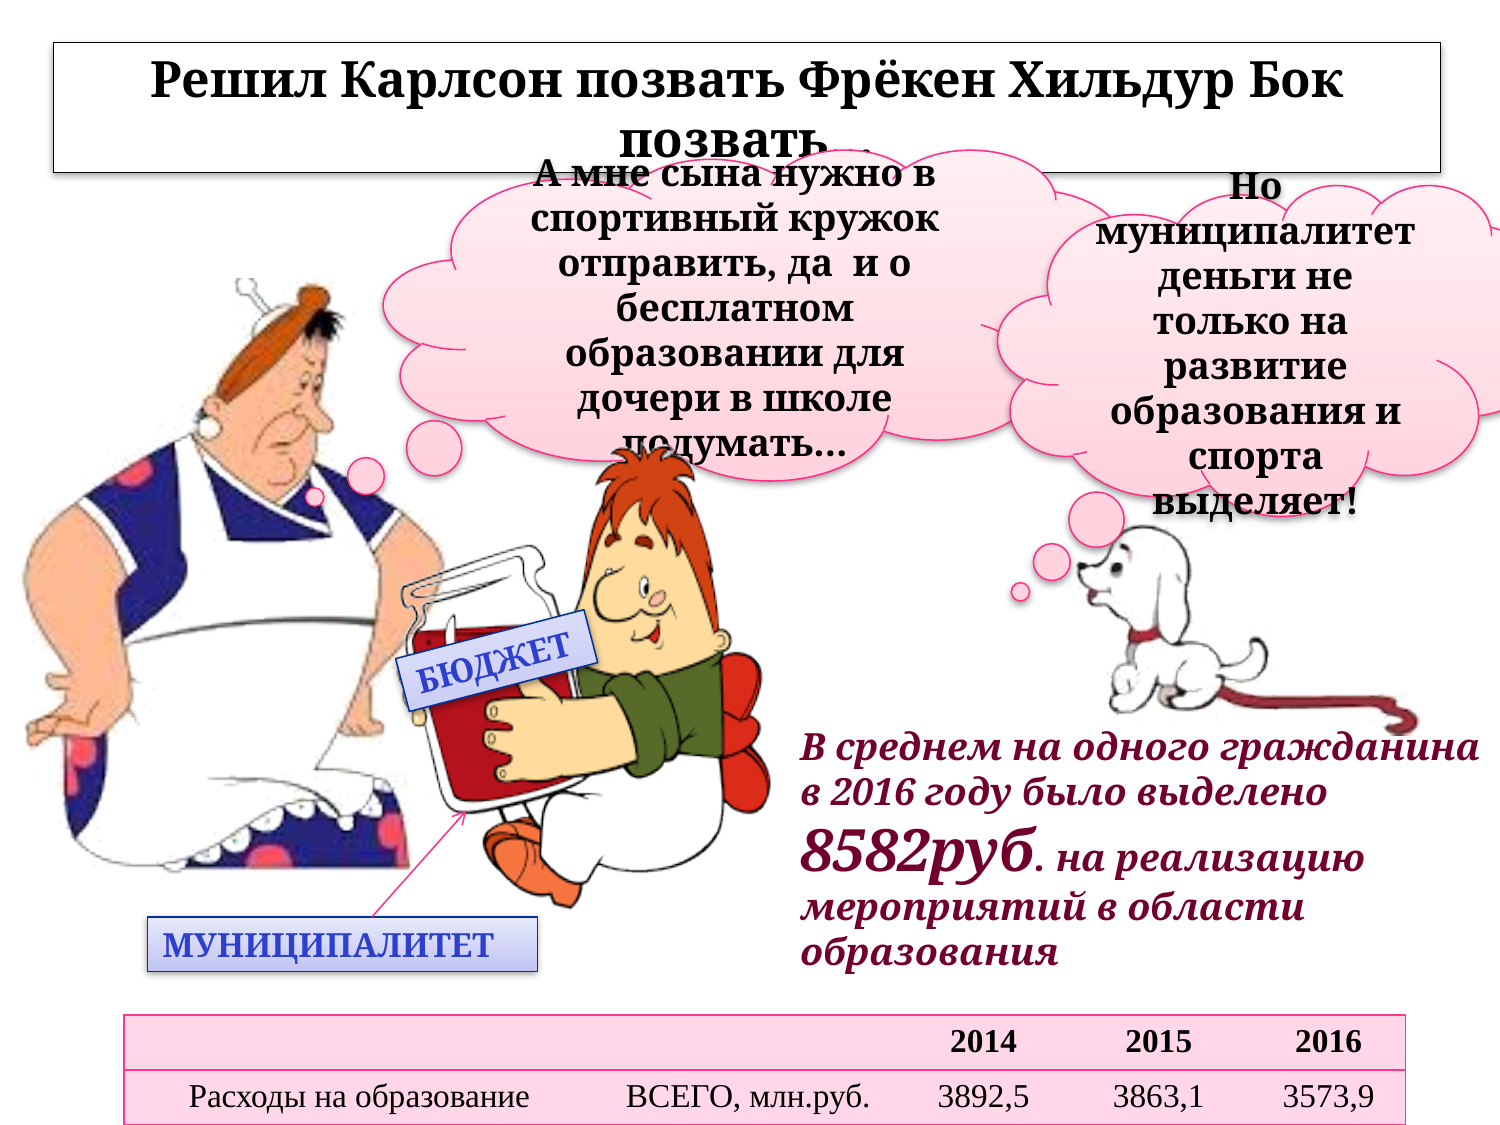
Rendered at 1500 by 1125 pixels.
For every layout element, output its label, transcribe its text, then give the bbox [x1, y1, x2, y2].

table_header 2016 [1252, 1016, 1405, 1069]
picture [1068, 491, 1420, 736]
table_header [125, 1016, 595, 1069]
picture [0, 278, 798, 941]
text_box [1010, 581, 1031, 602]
table_header 2014 [902, 1016, 1066, 1069]
table_cell 3573,9 [1252, 1071, 1405, 1124]
text_box В среднем на одного гражданина в 2016 году было выделено 8582руб. на реализацию мероприятий в области образования [785, 716, 1500, 981]
table_cell ВСЕГО, млн.руб. [595, 1071, 902, 1124]
table_cell 3892,5 [902, 1071, 1066, 1124]
text_box МУНИЦИПАЛИТЕТ [147, 932, 538, 972]
text_box Но муниципалитет деньги не только на развитие образования и спорта выделяет! [996, 184, 1500, 490]
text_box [371, 810, 467, 917]
text_box Решил Карлсон позвать Фрёкен Хильдур Бок позвать… [53, 42, 1441, 173]
table_cell Расходы на образование [125, 1071, 595, 1124]
table_header [595, 1016, 902, 1069]
table_header 2015 [1066, 1016, 1252, 1069]
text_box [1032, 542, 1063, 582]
table_cell 3863,1 [1066, 1071, 1252, 1124]
text_box А мне сына нужно в спортивный кружок отправить, да и о бесплатном образовании для дочери в школе подумать… [398, 149, 1109, 480]
